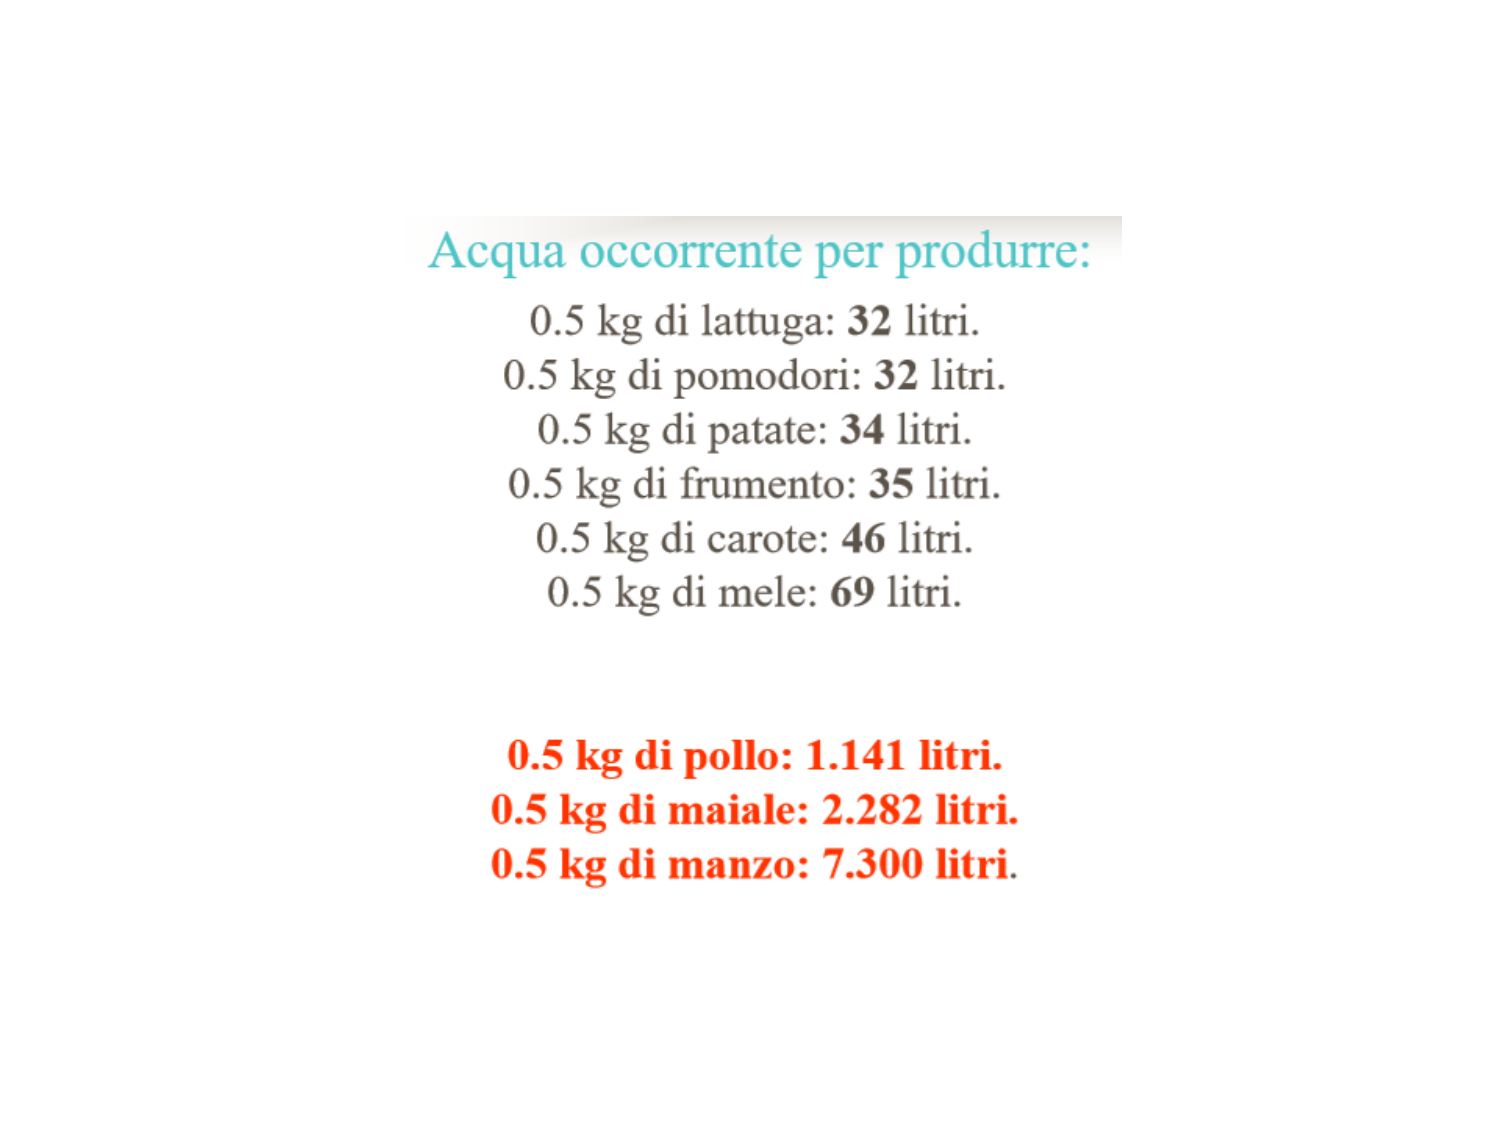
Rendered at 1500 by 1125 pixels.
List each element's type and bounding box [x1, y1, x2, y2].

picture [378, 216, 1122, 909]
